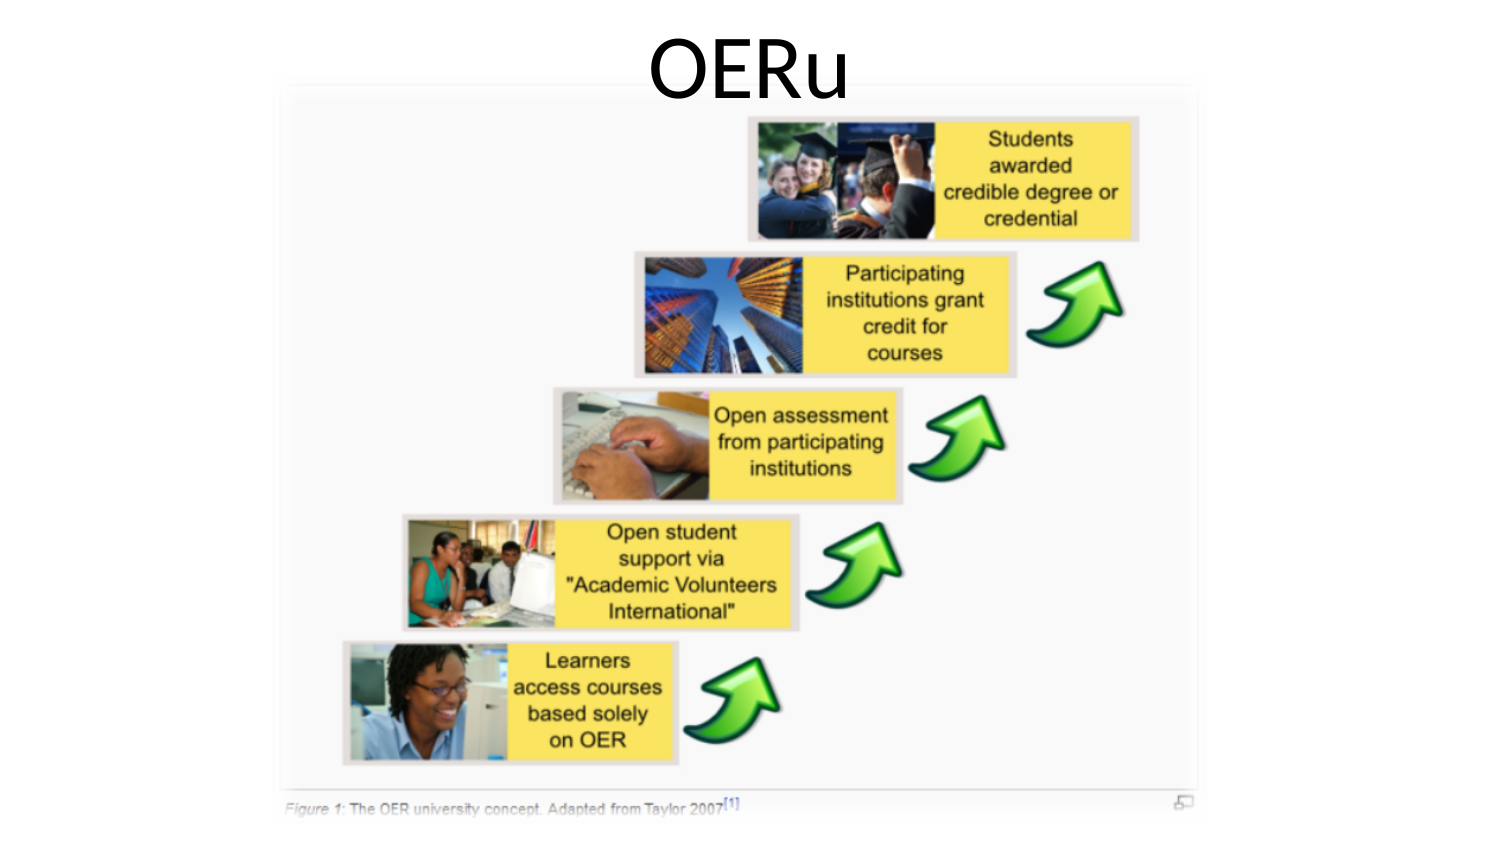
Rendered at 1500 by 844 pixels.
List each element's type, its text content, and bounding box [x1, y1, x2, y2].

picture [271, 74, 1210, 826]
title OERu [243, 0, 1257, 94]
